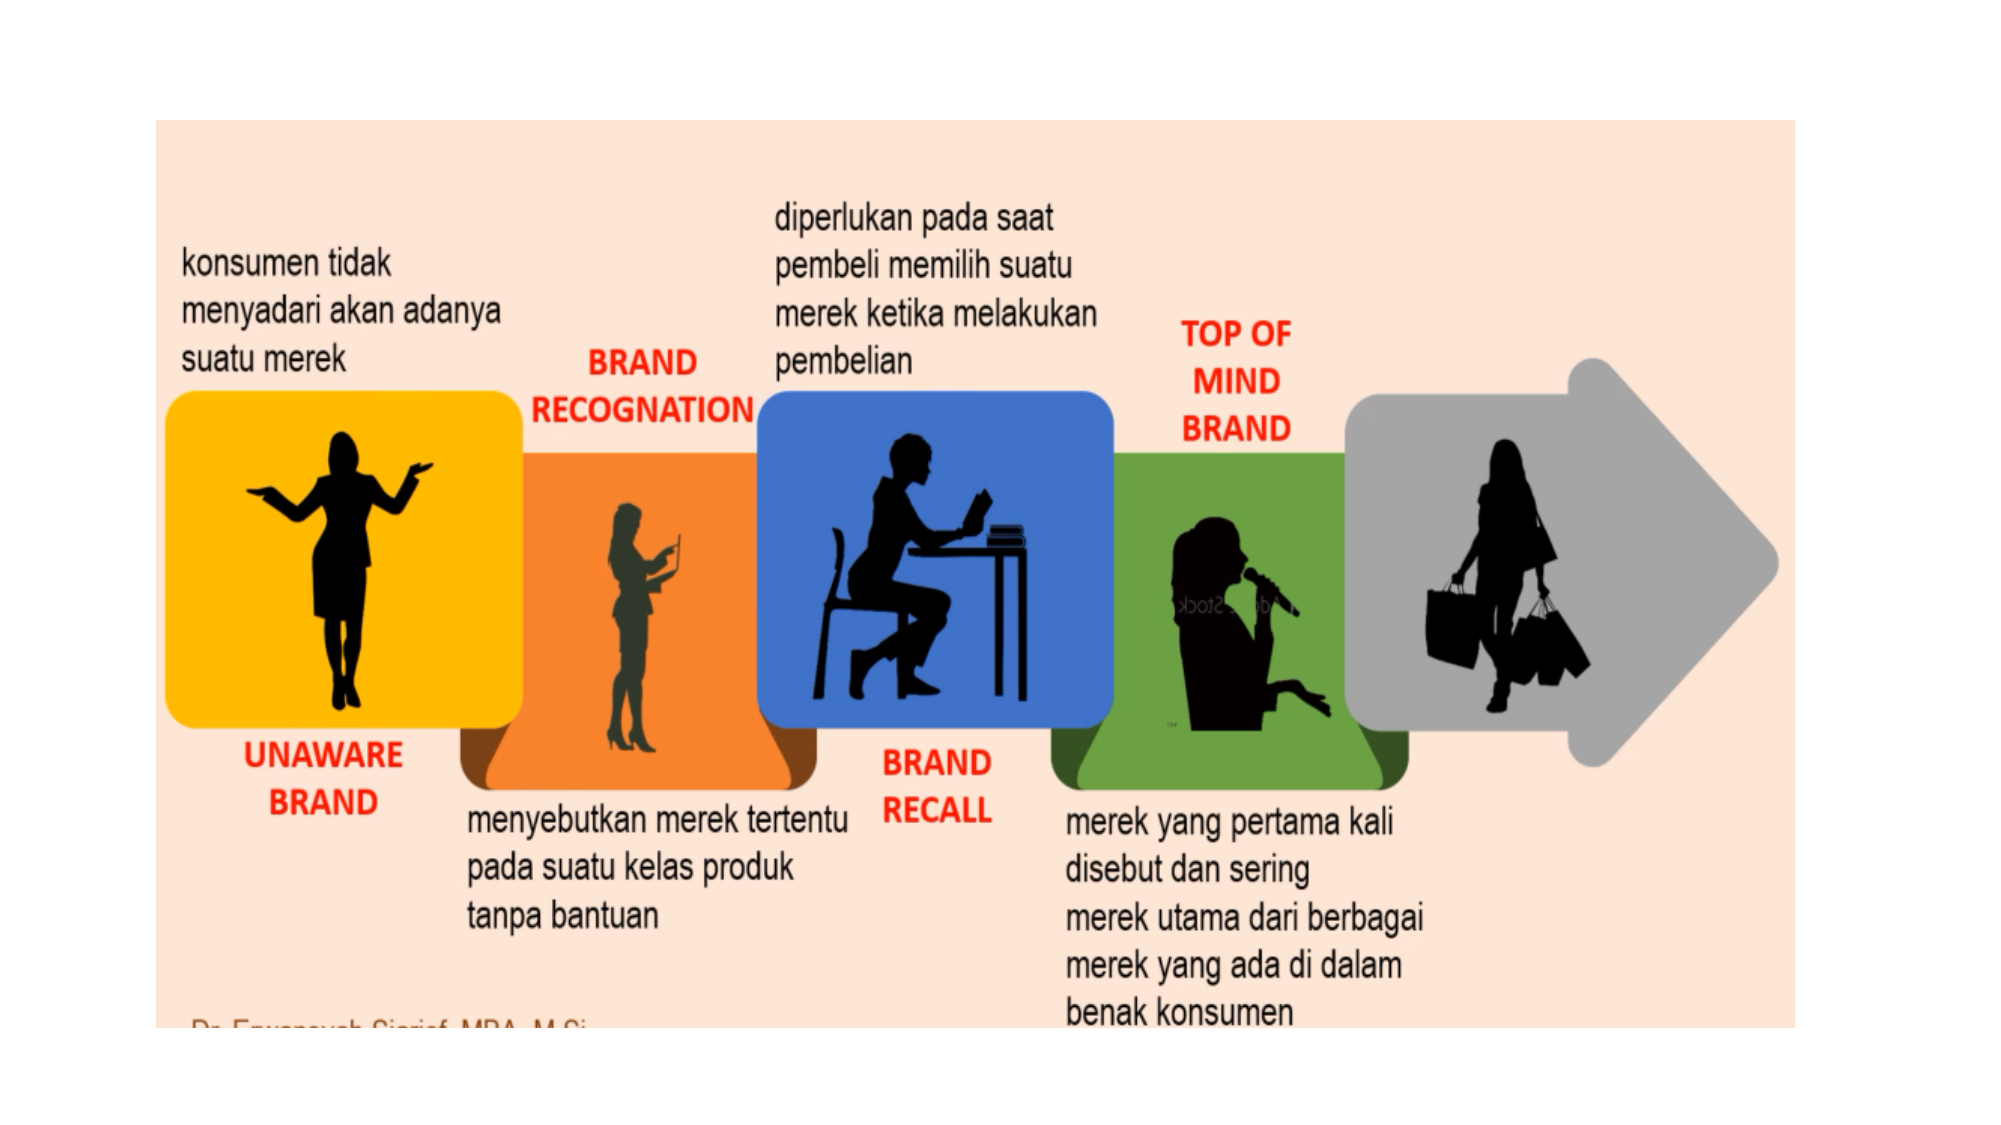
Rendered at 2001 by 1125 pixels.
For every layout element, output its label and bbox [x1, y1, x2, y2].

list [155, 120, 1796, 1028]
